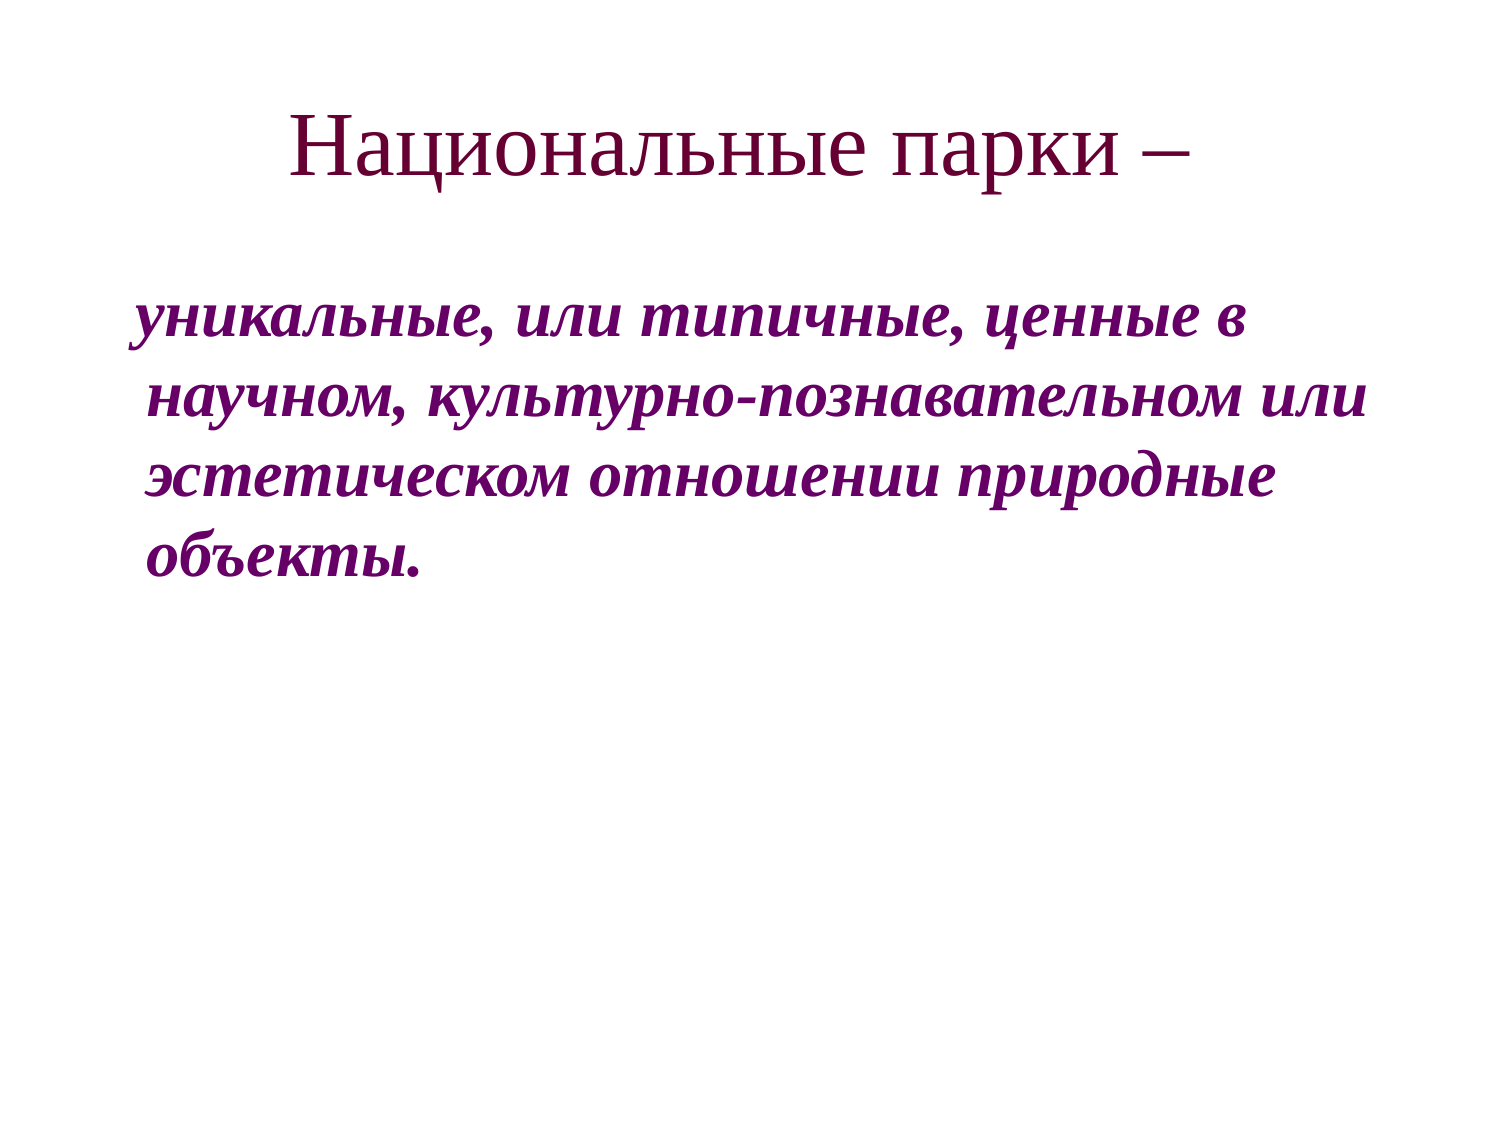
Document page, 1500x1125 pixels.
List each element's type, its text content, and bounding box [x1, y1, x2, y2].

list уникальные, или типичные, ценные в научном, культурно-познавательном или эстетическом отношении природные объекты. [75, 262, 1425, 1005]
title Национальные парки – [75, 45, 1425, 233]
